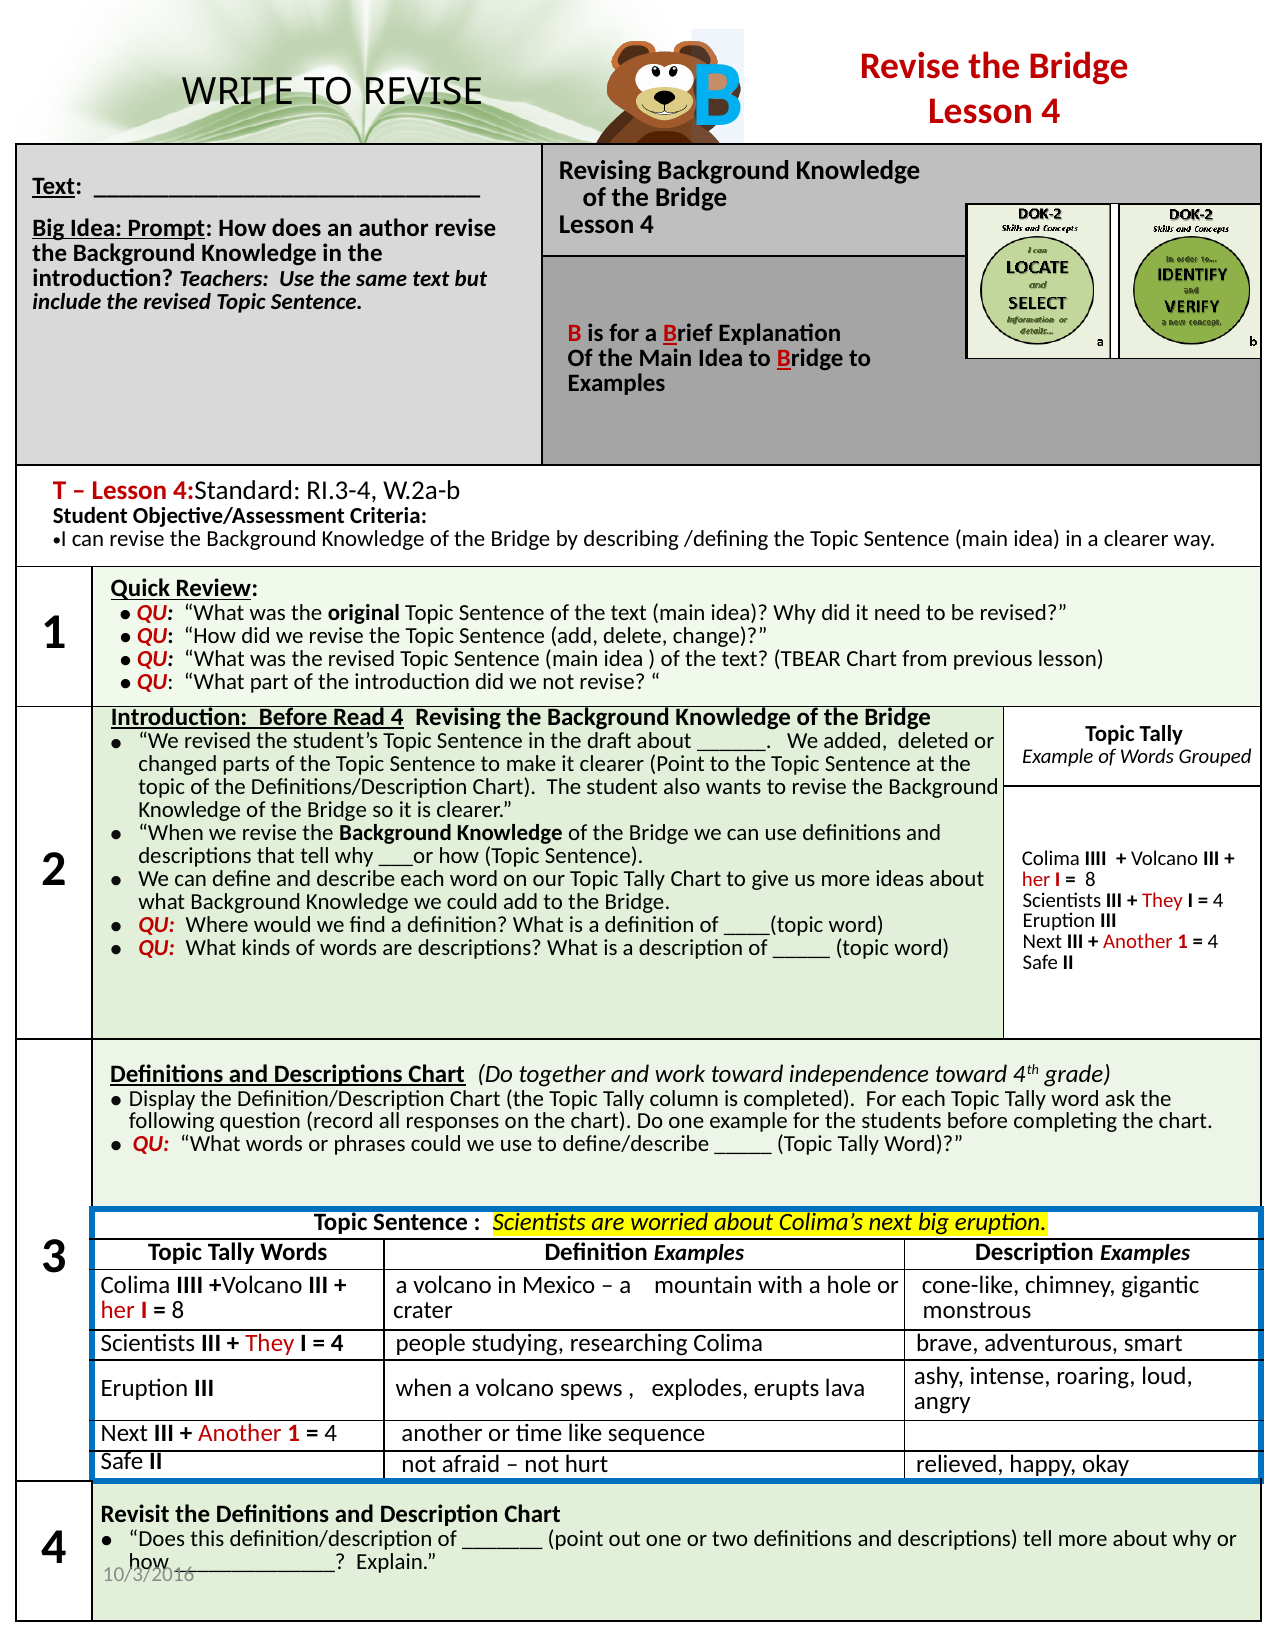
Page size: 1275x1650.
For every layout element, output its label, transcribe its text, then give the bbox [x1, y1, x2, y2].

table_cell Eruption III [95, 1361, 383, 1420]
table_cell Introduction: Before Read 4 Revising the Background Knowledge of the Bridge “We revised the student’s Topic Sentence in the draft about ______. We added, deleted or changed parts of the Topic Sentence to make it clearer (Point to the Topic Sentence at the topic of the Definitions/Description Chart). The student also wants to revise the Background Knowledge of the Bridge so it is clearer.” “When we revise the Background Knowledge of the Bridge we can use definitions and descriptions that tell why ___or how (Topic Sentence). We can define and describe each word on our Topic Tally Chart to give us more ideas about what Background Knowledge we could add to the Bridge. QU: Where would we find a definition? What is a definition of ____(topic word) QU: What kinds of words are descriptions? What is a description of _____ (topic word) [93, 707, 1003, 1038]
table_cell Scientists III + They I = 4 [95, 1331, 383, 1359]
table_cell Colima IIII +Volcano III + her I = 8 [95, 1270, 383, 1329]
table_cell when a volcano spews , explodes, erupts lava [385, 1361, 904, 1420]
table_cell 4 [17, 1482, 91, 1620]
table_cell Definition Examples [385, 1240, 904, 1269]
table_cell Topic Sentence : Scientists are worried about Colima’s next big eruption. [95, 1212, 1258, 1238]
table_cell Description Examples [905, 1240, 1258, 1269]
picture [964, 203, 1261, 359]
table_cell cone-like, chimney, gigantic monstrous [905, 1270, 1258, 1329]
table_cell T – Lesson 4:Standard: RI.3-4, W.2a-b Student Objective/Assessment Criteria: I can revise the Background Knowledge of the Bridge by describing /defining the Topic Sentence (main idea) in a clearer way. [17, 466, 1260, 566]
table_header Text: _______________________________ Big Idea: Prompt: How does an author revise the Background Knowledge in the introduction? Teachers: Use the same text but include the revised Topic Sentence. [17, 206, 541, 464]
table_cell Topic Tally Example of Words Grouped [1004, 707, 1260, 785]
table_cell 2 [17, 707, 91, 1038]
table_cell relieved, happy, okay [905, 1452, 1258, 1478]
table_cell Next III + Another 1 = 4 [95, 1421, 383, 1450]
table_cell another or time like sequence [385, 1421, 904, 1450]
table_cell not afraid – not hurt [385, 1452, 904, 1478]
table_cell ashy, intense, roaring, loud, angry [905, 1361, 1258, 1420]
table_cell Colima IIII + Volcano III + her I = 8 Scientists III + They I = 4 Eruption III Next III + Another 1 = 4 Safe II [1004, 787, 1260, 1038]
picture [16, 0, 716, 206]
table_cell people studying, researching Colima [385, 1331, 904, 1359]
table_header Revising Background Knowledge of the Bridge Lesson 4 [543, 145, 1260, 255]
table_cell Definitions and Descriptions Chart (Do together and work toward independence toward 4th grade) Display the Definition/Description Chart (the Topic Tally column is completed). For each Topic Tally word ask the following question (record all responses on the chart). Do one example for the students before completing the chart. QU: “What words or phrases could we use to define/describe _____ (Topic Tally Word)?” [93, 1040, 1260, 1206]
table_cell 3 [17, 1040, 91, 1480]
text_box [104, 24, 764, 206]
table_cell B is for a Brief Explanation Of the Main Idea to Bridge to Examples [543, 257, 1260, 464]
table_cell a volcano in Mexico – a mountain with a hole or crater [385, 1270, 904, 1329]
table_cell Safe II [95, 1452, 383, 1478]
table_cell Quick Review: QU: “What was the original Topic Sentence of the text (main idea)? Why did it need to be revised?” QU: “How did we revise the Topic Sentence (add, delete, change)?” QU: “What was the revised Topic Sentence (main idea ) of the text? (TBEAR Chart from previous lesson) QU: “What part of the introduction did we not revise? “ [93, 567, 1260, 706]
text_box Revise the Bridge Lesson 4 [764, 32, 1231, 140]
table_cell brave, adventurous, smart [905, 1331, 1258, 1359]
table_cell Revisit the Definitions and Description Chart “Does this definition/description of _______ (point out one or two definitions and descriptions) tell more about why or how ______________? Explain.” [93, 1484, 1260, 1620]
table_cell Topic Tally Words [95, 1240, 383, 1269]
table_cell [905, 1421, 1258, 1450]
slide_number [87, 1529, 375, 1618]
table_cell 1 [17, 567, 91, 706]
slide_number 18 [900, 1529, 1188, 1618]
